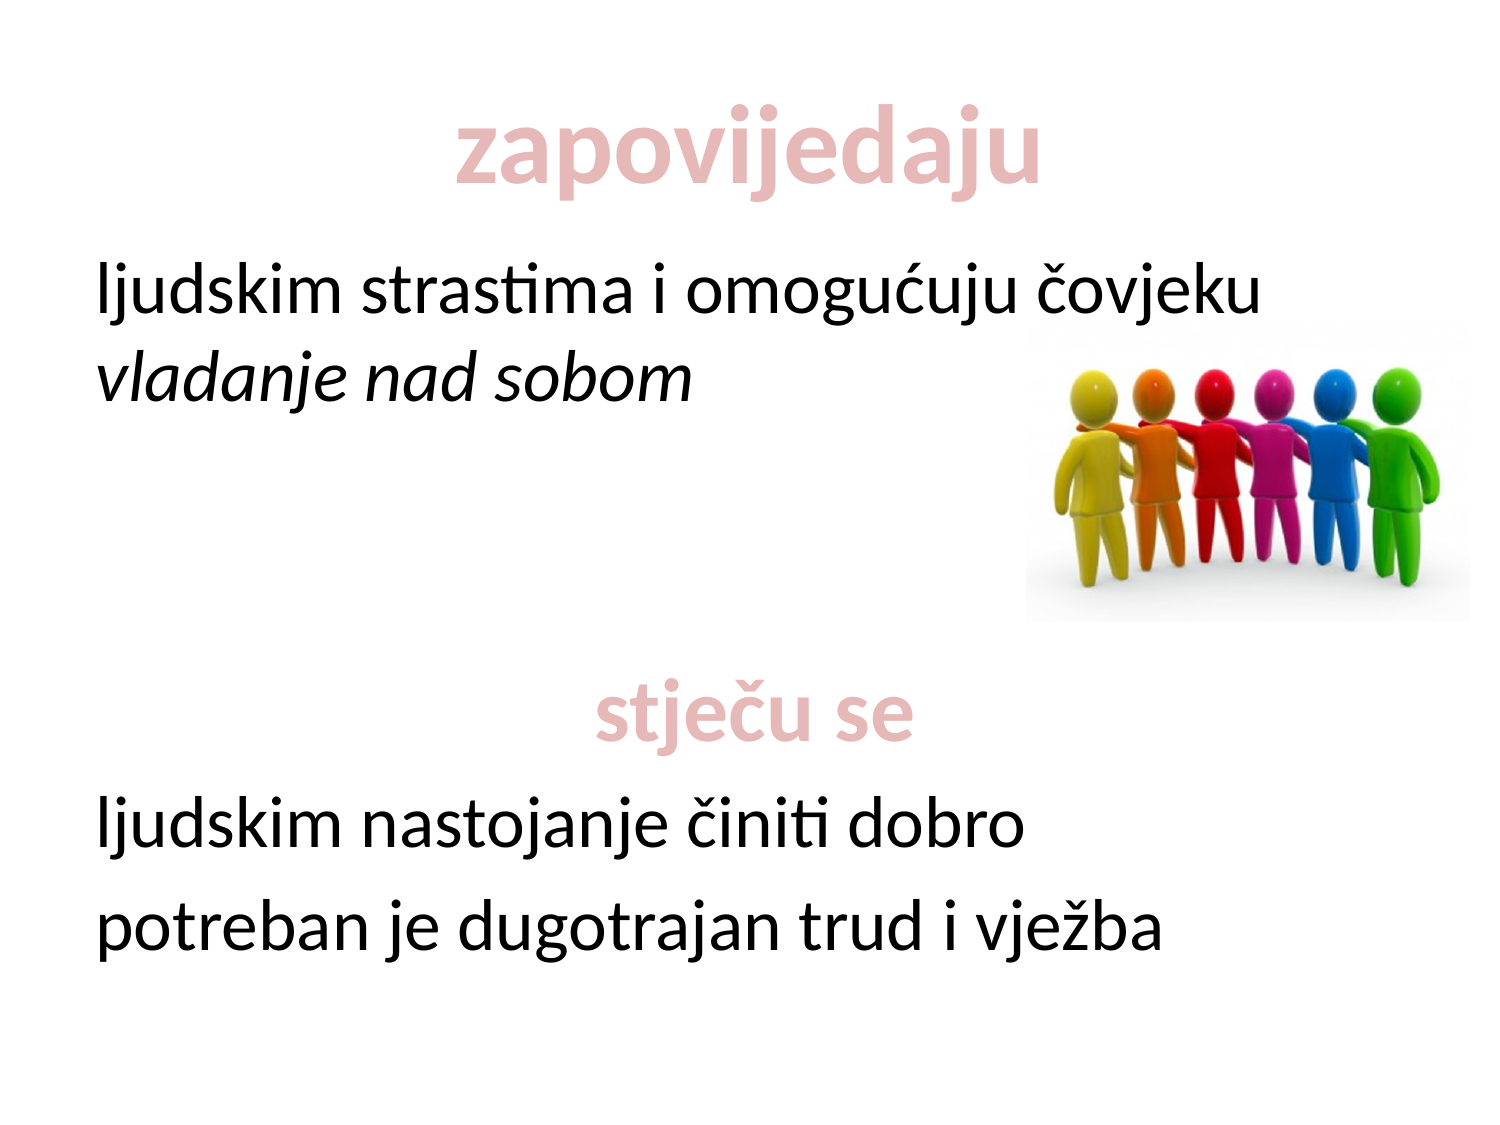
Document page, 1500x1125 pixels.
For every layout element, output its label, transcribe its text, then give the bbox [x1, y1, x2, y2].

picture [1026, 326, 1470, 622]
list ljudskim strastima i omogućuju čovjeku vladanje nad sobom stječu se ljudskim nastojanje činiti dobro potreban je dugotrajan trud i vježba [80, 232, 1431, 976]
title zapovijedaju [75, 45, 1425, 233]
